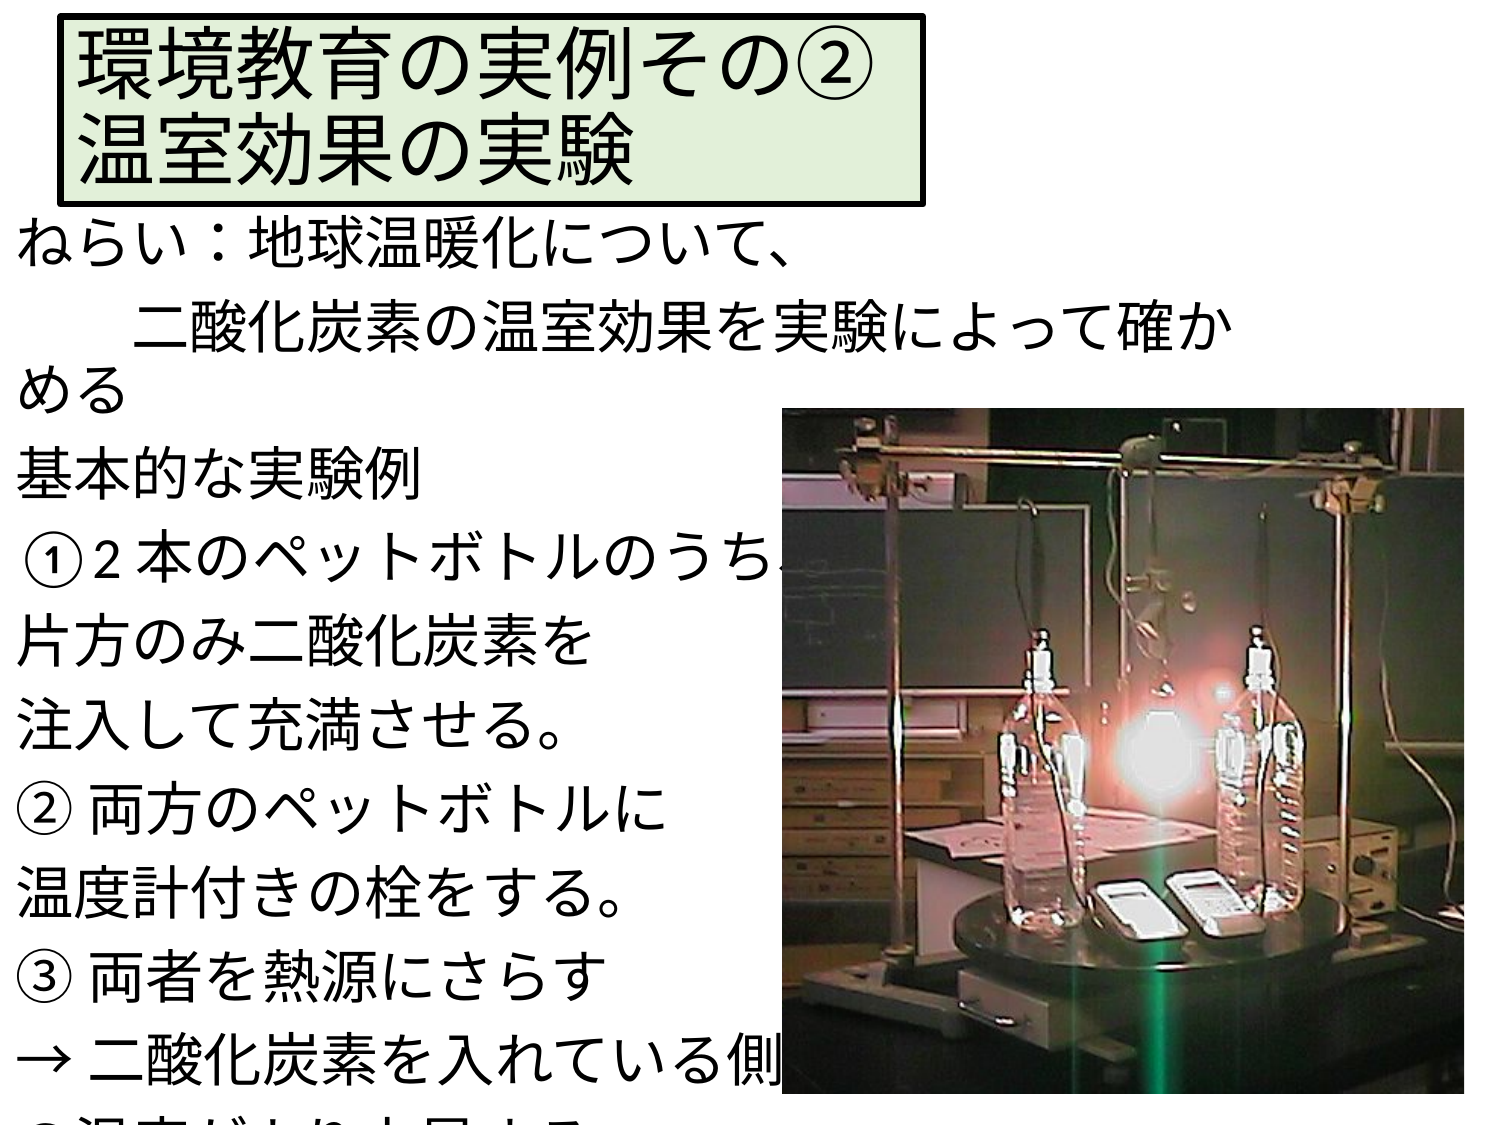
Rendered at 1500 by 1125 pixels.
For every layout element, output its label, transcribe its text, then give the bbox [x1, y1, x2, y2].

text_box 環境教育の実例その② 温室効果の実験 [60, 16, 924, 205]
list ねらい：地球温暖化について、 二酸化炭素の温室効果を実験によって確かめる 基本的な実験例 ①2本のペットボトルのうち、 片方のみ二酸化炭素を 注入して充満させる。 ②両方のペットボトルに 温度計付きの栓をする。 ③両者を熱源にさらす →二酸化炭素を入れている側 の温度がより上昇する [0, 206, 1294, 921]
picture [782, 408, 1465, 1094]
